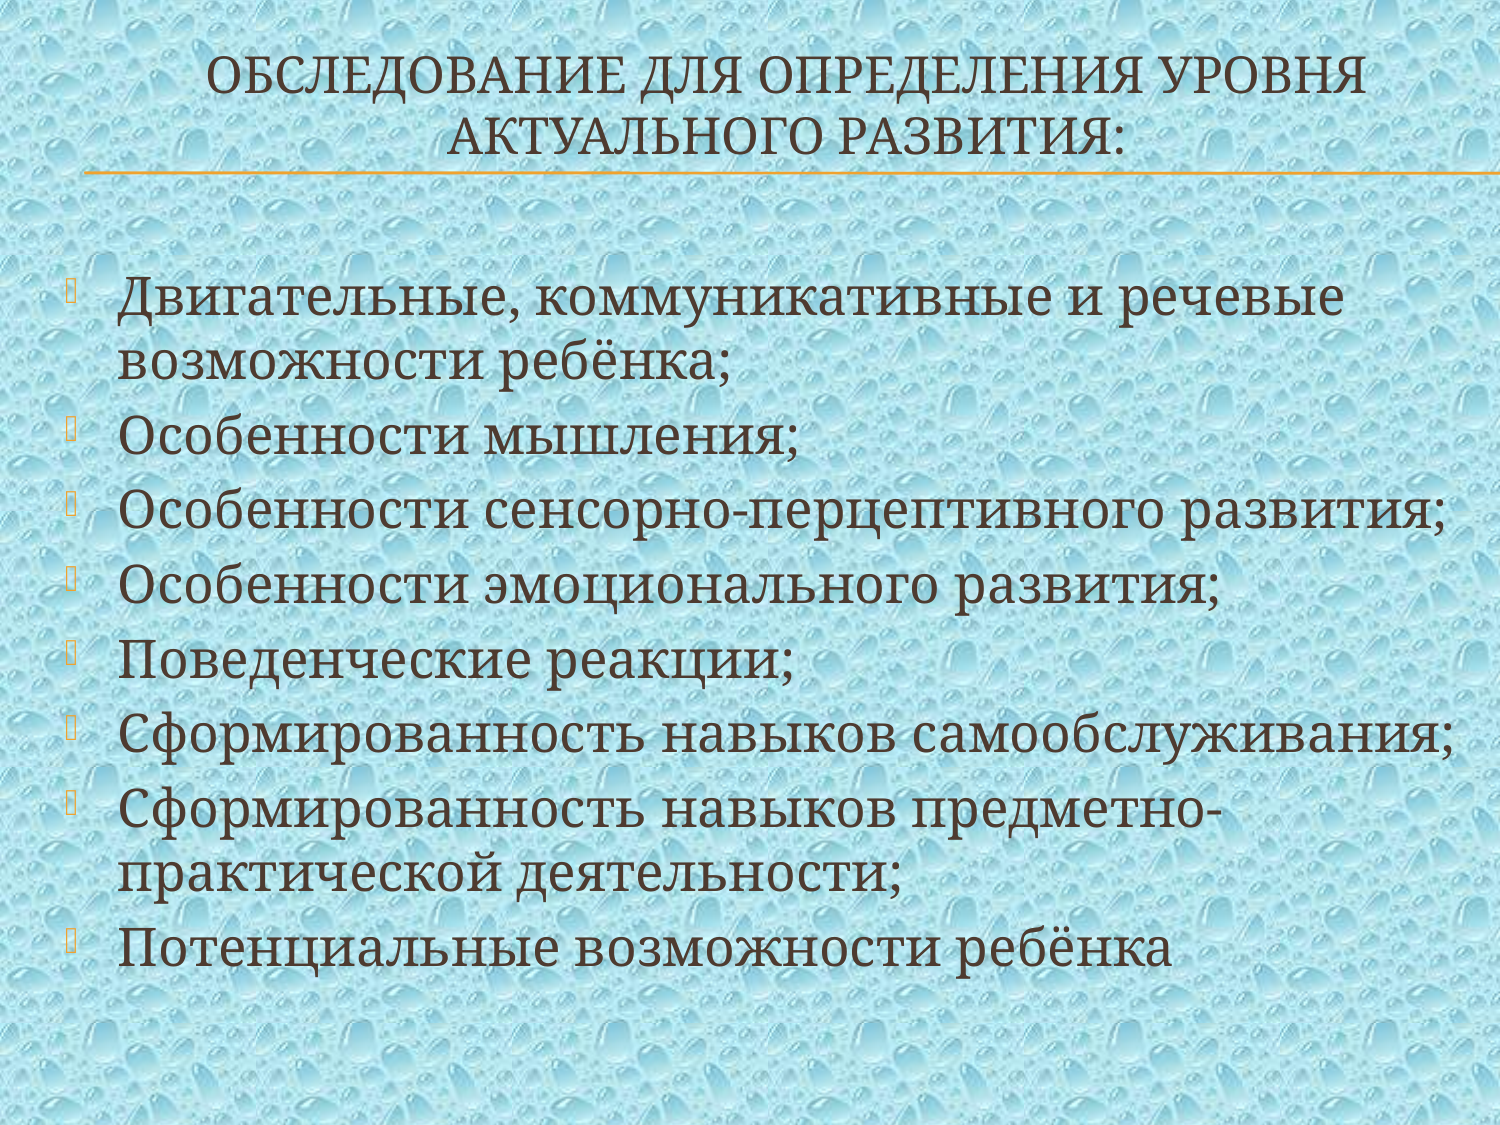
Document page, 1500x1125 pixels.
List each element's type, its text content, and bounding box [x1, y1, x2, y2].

list Двигательные, коммуникативные и речевые возможности ребёнка; Особенности мышления; Особенности сенсорно-перцептивного развития; Особенности эмоционального развития; Поведенческие реакции; Сформированность навыков самообслуживания; Сформированность навыков предметно-практической деятельности; Потенциальные возможности ребёнка [50, 254, 1475, 998]
title Обследование для определения уровня актуального развития: [75, 35, 1500, 173]
picture [0, 0, 1500, 1125]
